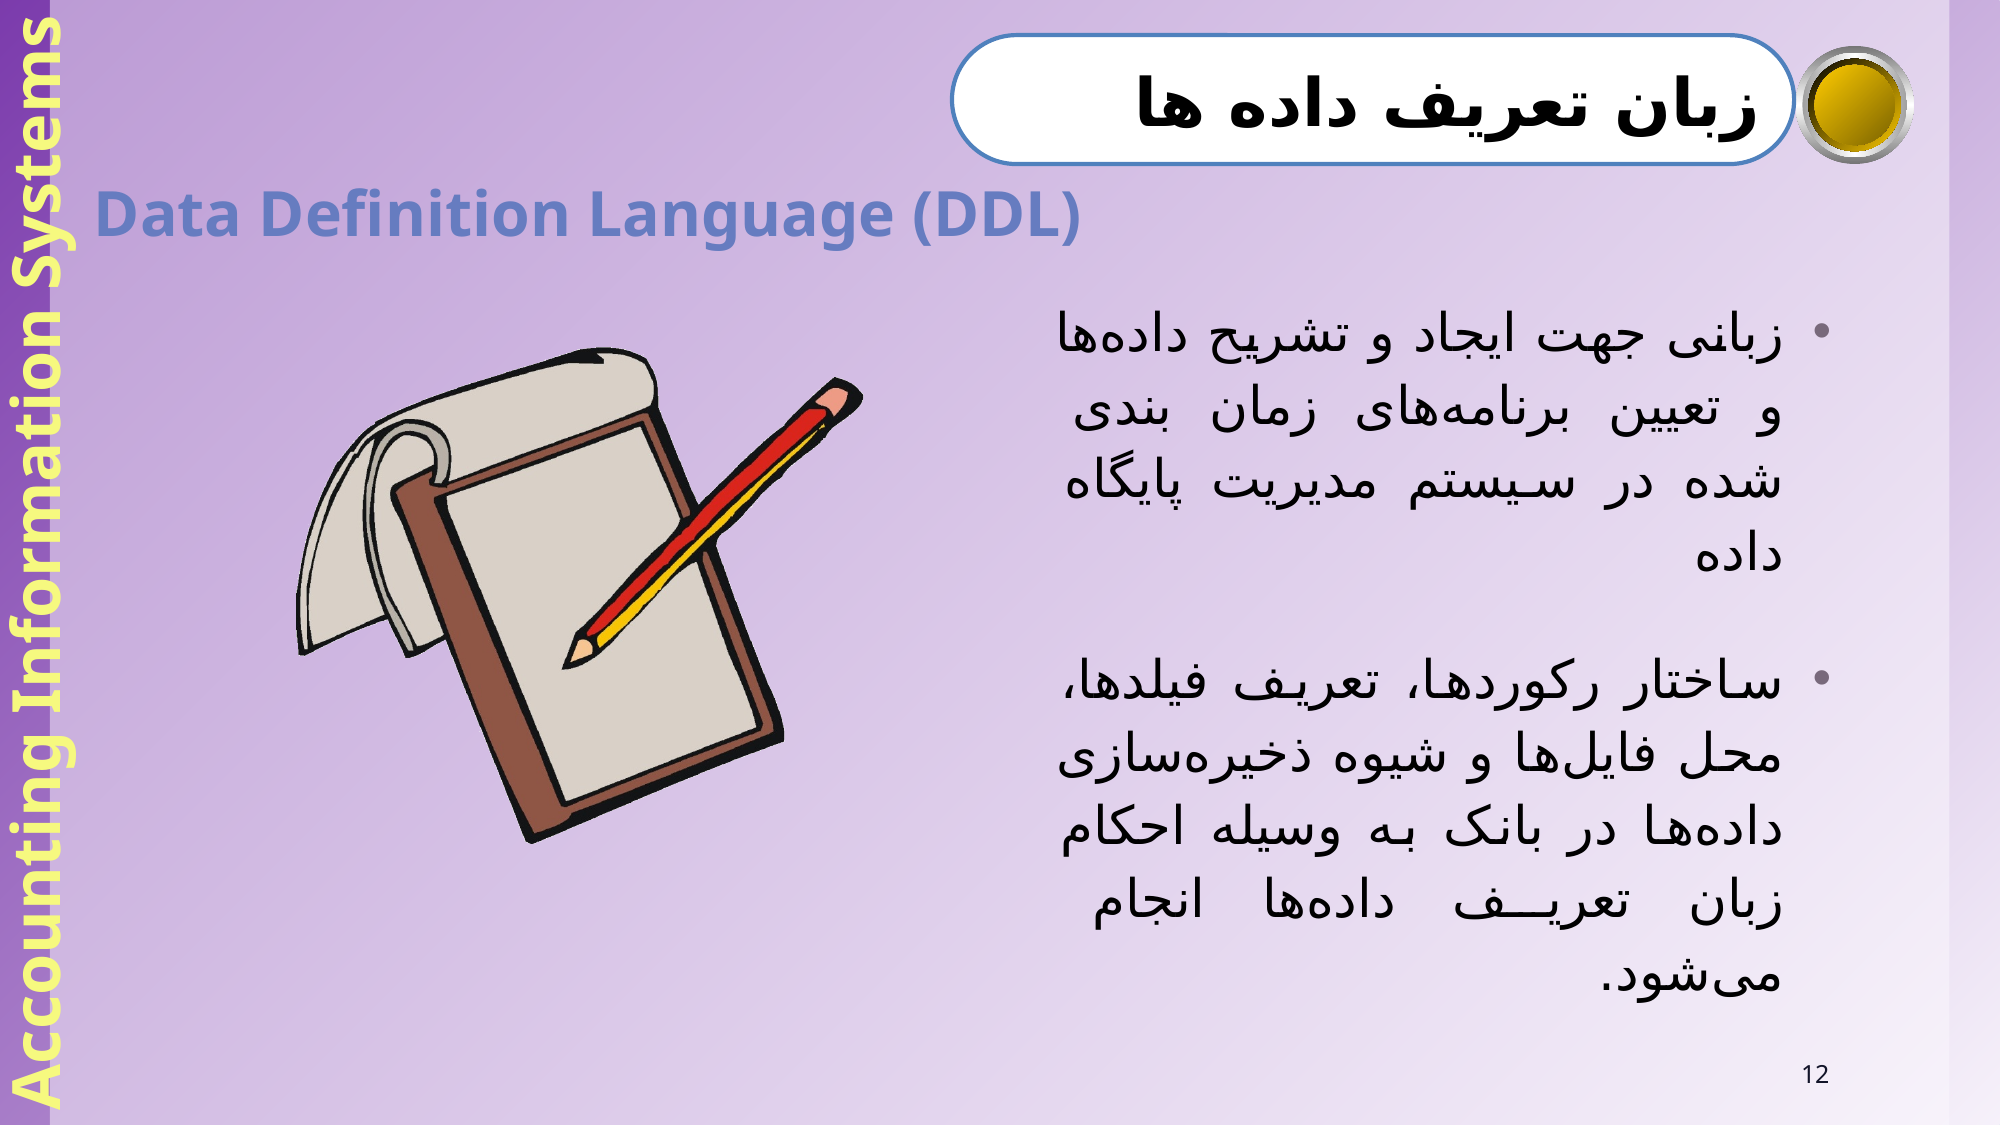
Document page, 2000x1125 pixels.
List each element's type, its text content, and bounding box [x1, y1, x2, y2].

text_box Accounting Information Systems [0, 0, 100, 1125]
list زبانی جهت ایجاد و تشریح داده‌ها و تعیین برنامه‌های زمان بندی شده در سیستم مدیریت پایگاه داده ساختار رکوردها، تعریف فیلدها، محل فایل‌ها و شیوه ذخیره‌سازی داده‌ها در بانک به وسیله احکام زبان تعریف داده‌ها انجام می‌شود. [1033, 279, 1850, 1013]
text_box زبان تعریف داده ها [951, 35, 1795, 165]
slide_number 12 [1667, 1050, 1850, 1103]
text_box Data Definition Language (DDL) [100, 166, 1098, 257]
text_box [1795, 45, 1914, 164]
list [296, 346, 864, 844]
